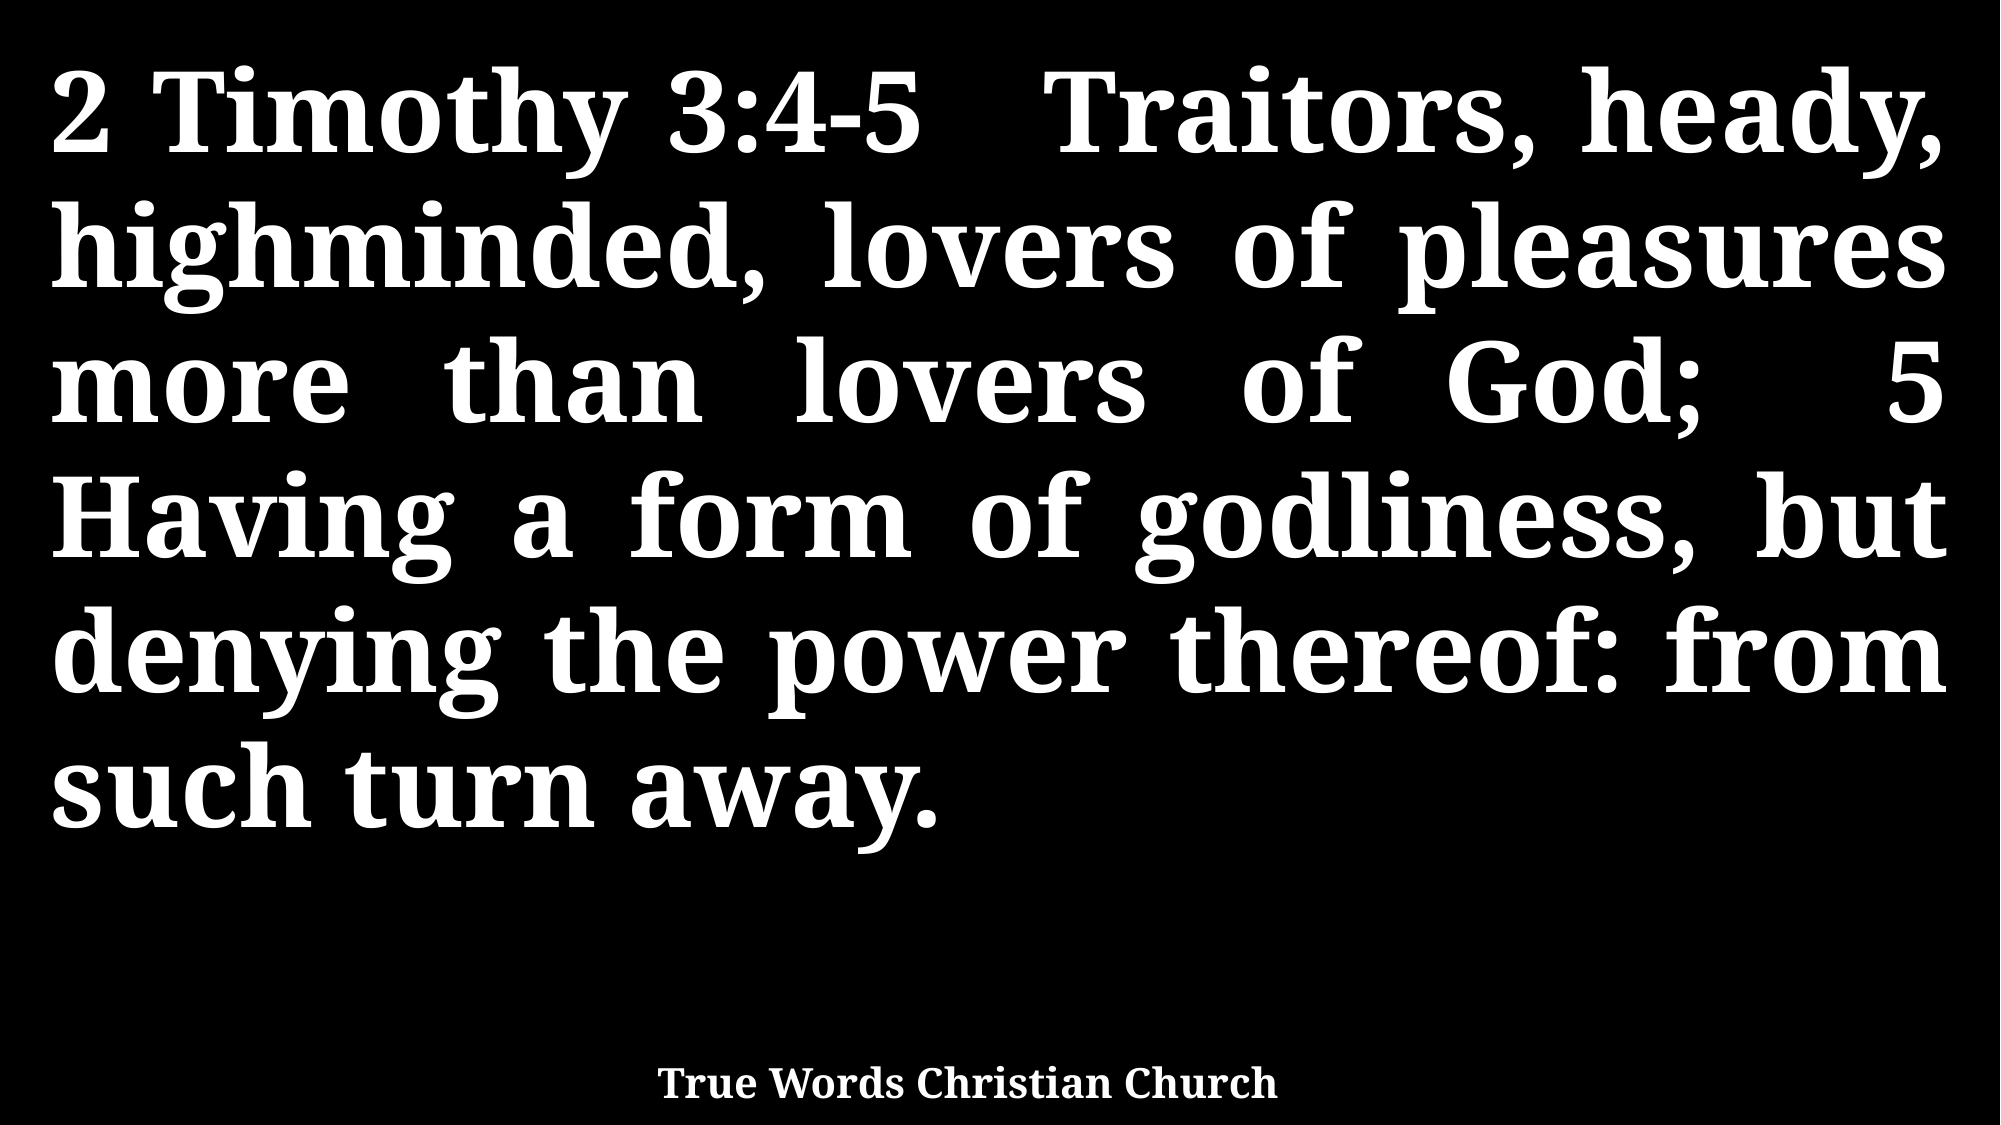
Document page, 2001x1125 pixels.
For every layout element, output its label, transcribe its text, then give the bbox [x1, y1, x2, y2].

text_box 2 Timothy 3:4-5 Traitors, heady, highminded, lovers of pleasures more than lovers of God; 5 Having a form of godliness, but denying the power thereof: from such turn away. [35, 32, 1965, 857]
text_box True Words Christian Church [642, 1049, 1294, 1114]
